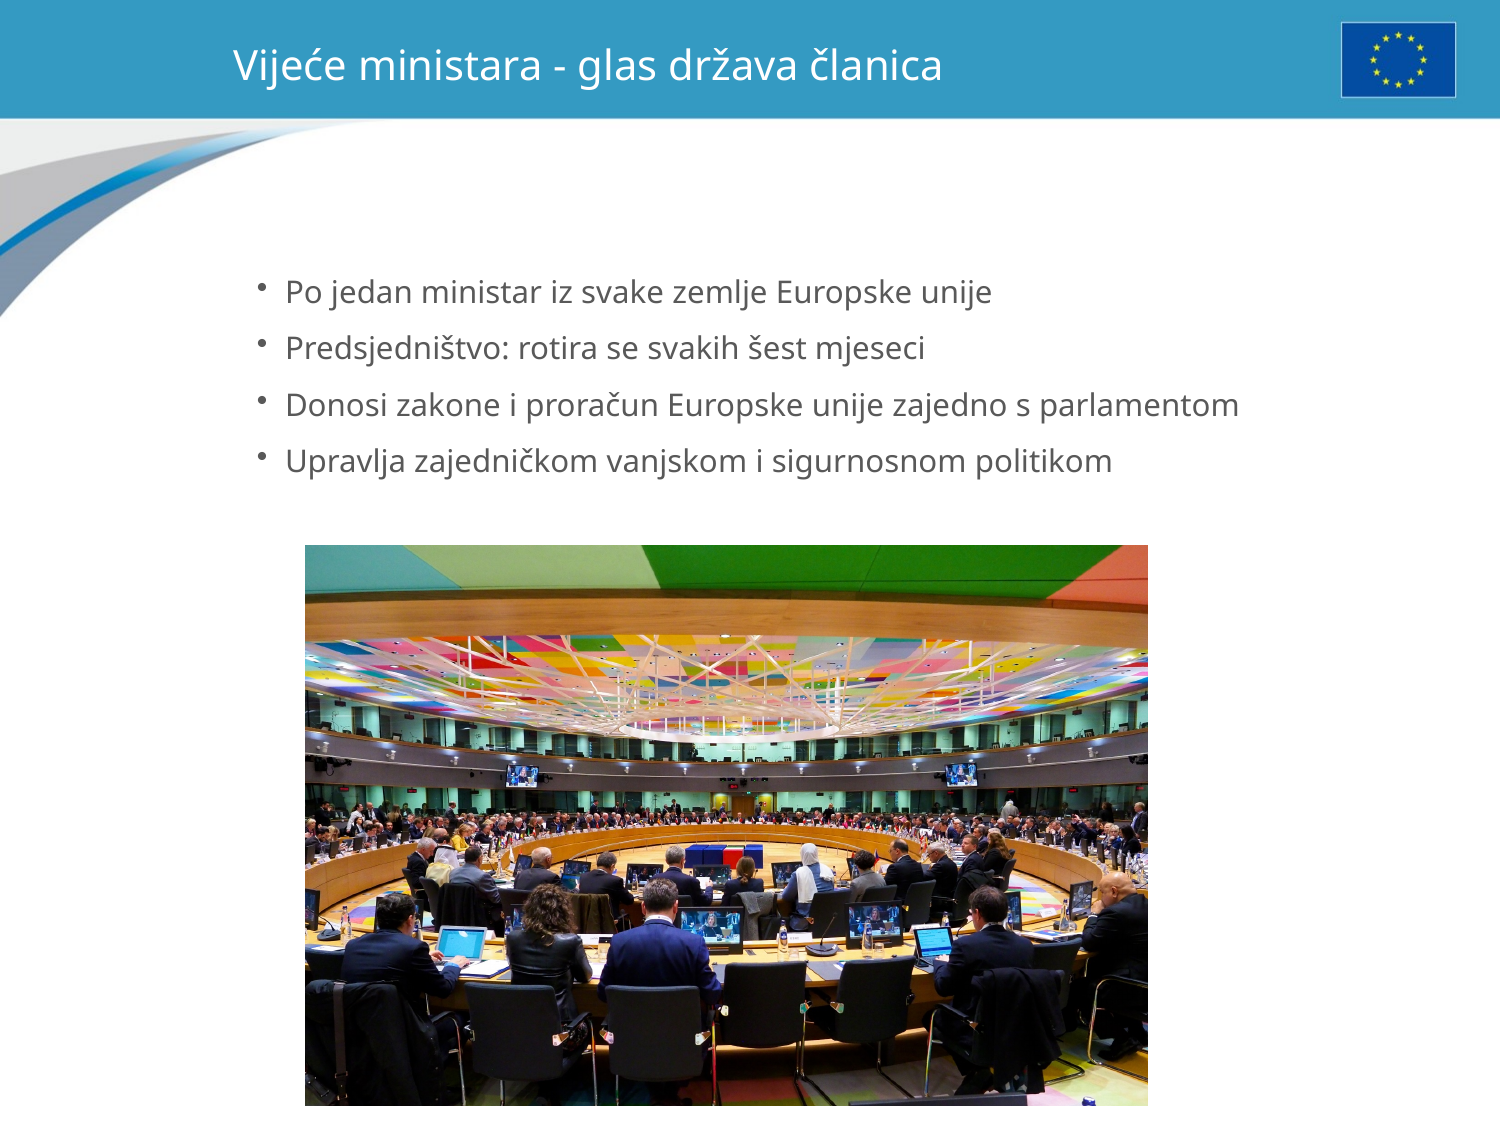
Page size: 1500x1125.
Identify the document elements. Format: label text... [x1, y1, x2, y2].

text_box Po jedan ministar iz svake zemlje Europske unije Predsjedništvo: rotira se svakih šest mjeseci Donosi zakone i proračun Europske unije zajedno s parlamentom Upravlja zajedničkom vanjskom i sigurnosnom politikom [242, 246, 1272, 524]
text_box Vijeće ministara - glas država članica [218, 31, 959, 96]
picture [0, 0, 1500, 1125]
